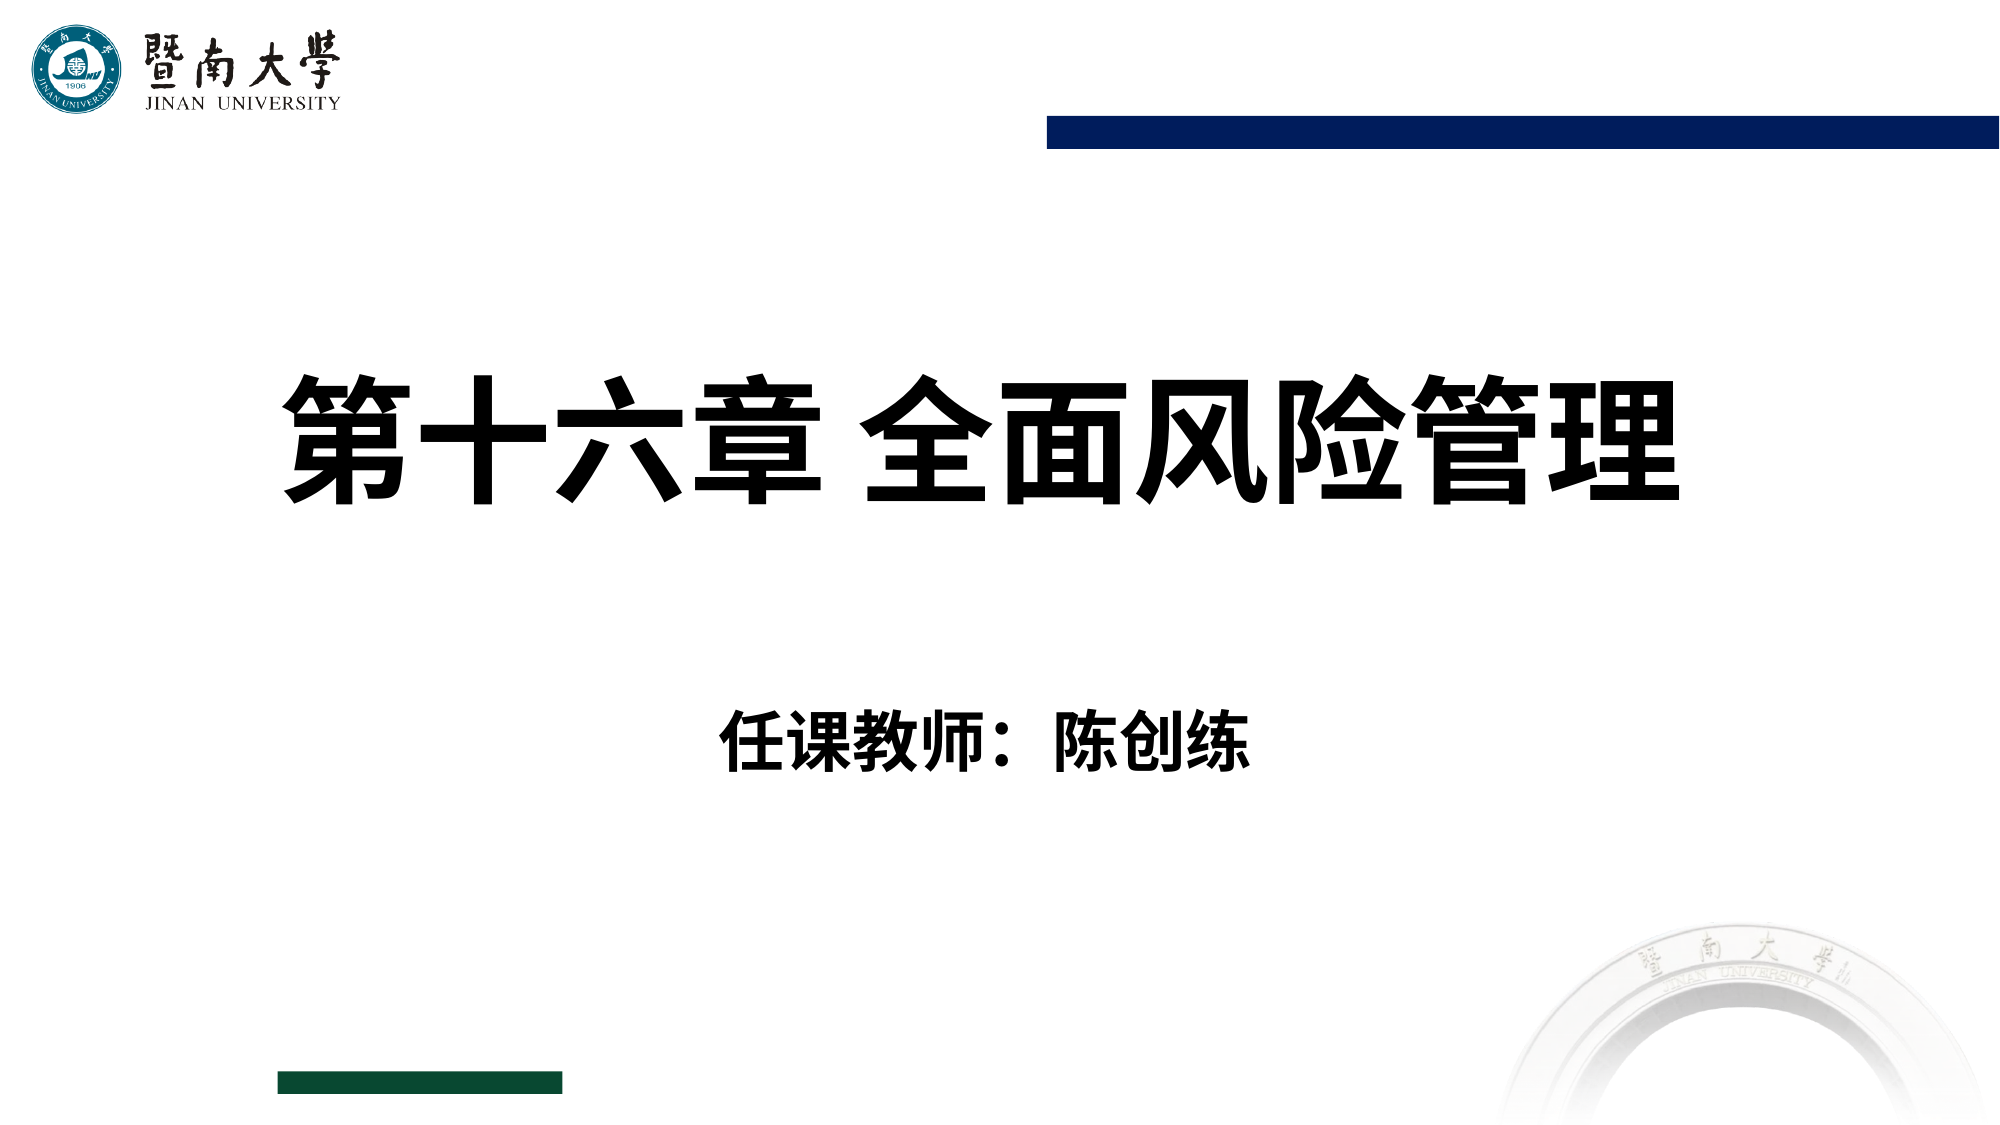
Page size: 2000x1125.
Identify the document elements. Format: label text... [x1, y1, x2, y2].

text_box 任课教师：陈创练 [704, 692, 1705, 788]
picture [1428, 896, 2000, 1125]
text_box [1046, 115, 2000, 149]
picture [31, 24, 341, 114]
text_box [277, 1071, 563, 1094]
text_box 第十六章 全面风险管理 [215, 267, 1746, 558]
